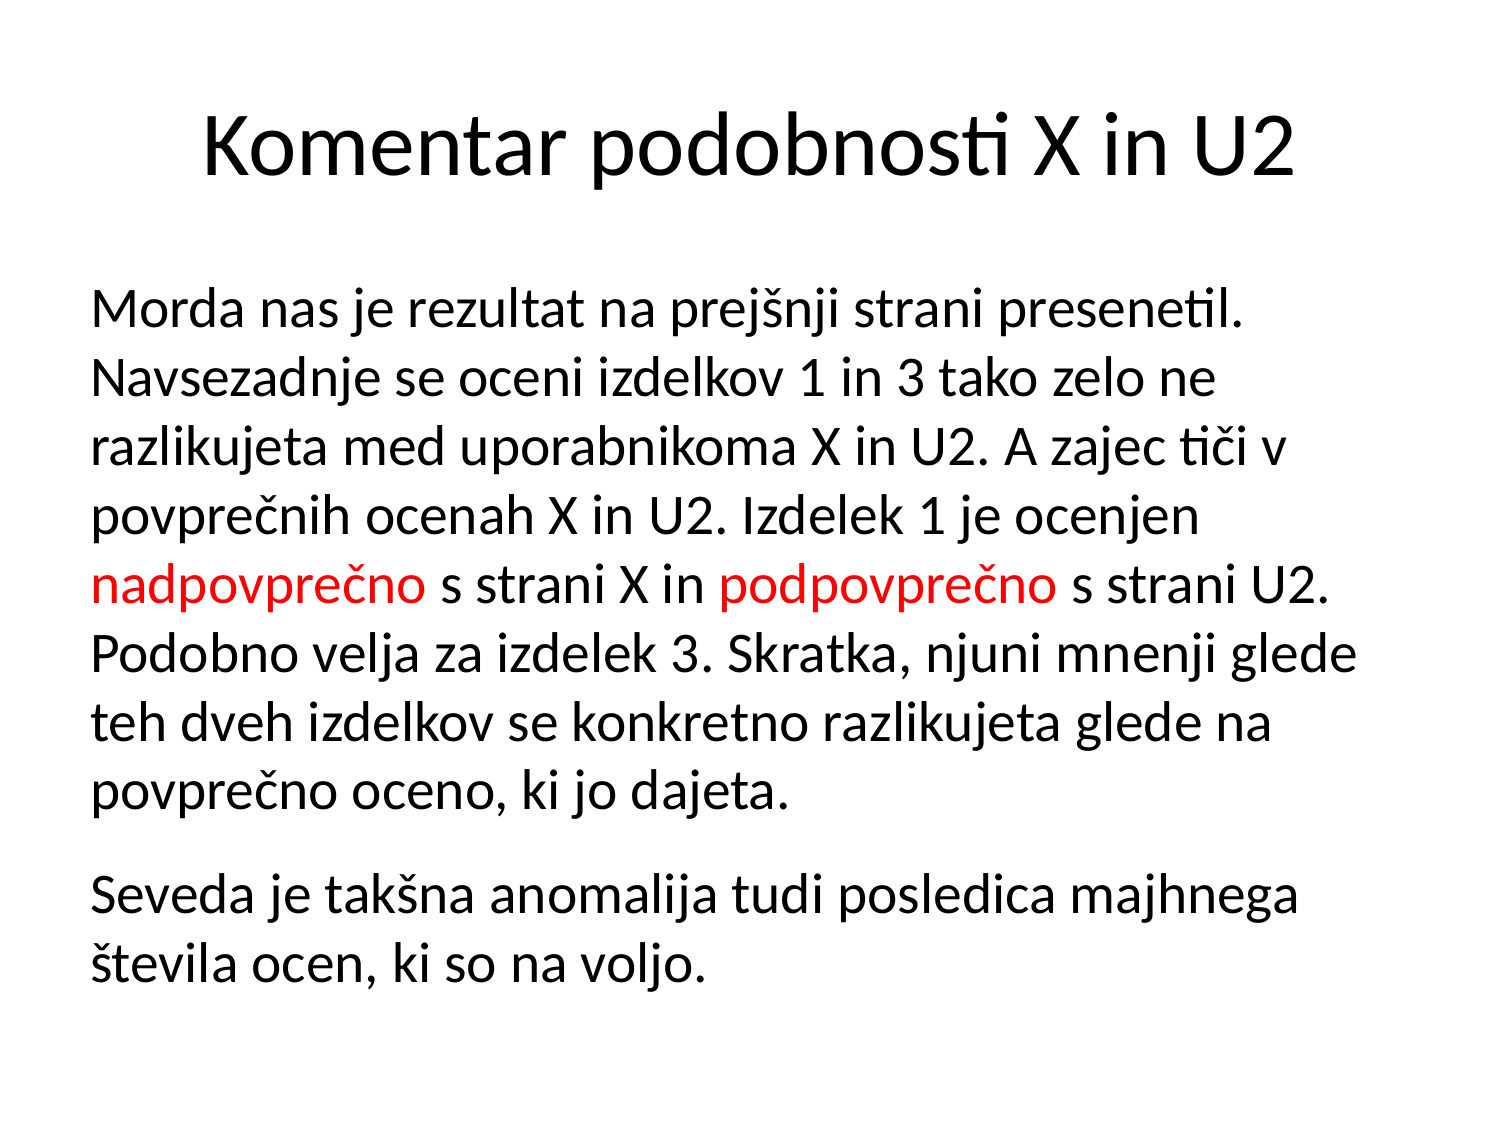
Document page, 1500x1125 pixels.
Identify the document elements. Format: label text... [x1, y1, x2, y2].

list Morda nas je rezultat na prejšnji strani presenetil. Navsezadnje se oceni izdelkov 1 in 3 tako zelo ne razlikujeta med uporabnikoma X in U2. A zajec tiči v povprečnih ocenah X in U2. Izdelek 1 je ocenjen nadpovprečno s strani X in podpovprečno s strani U2. Podobno velja za izdelek 3. Skratka, njuni mnenji glede teh dveh izdelkov se konkretno razlikujeta glede na povprečno oceno, ki jo dajeta. Seveda je takšna anomalija tudi posledica majhnega števila ocen, ki so na voljo. [75, 262, 1425, 1005]
title Komentar podobnosti X in U2 [75, 45, 1425, 233]
